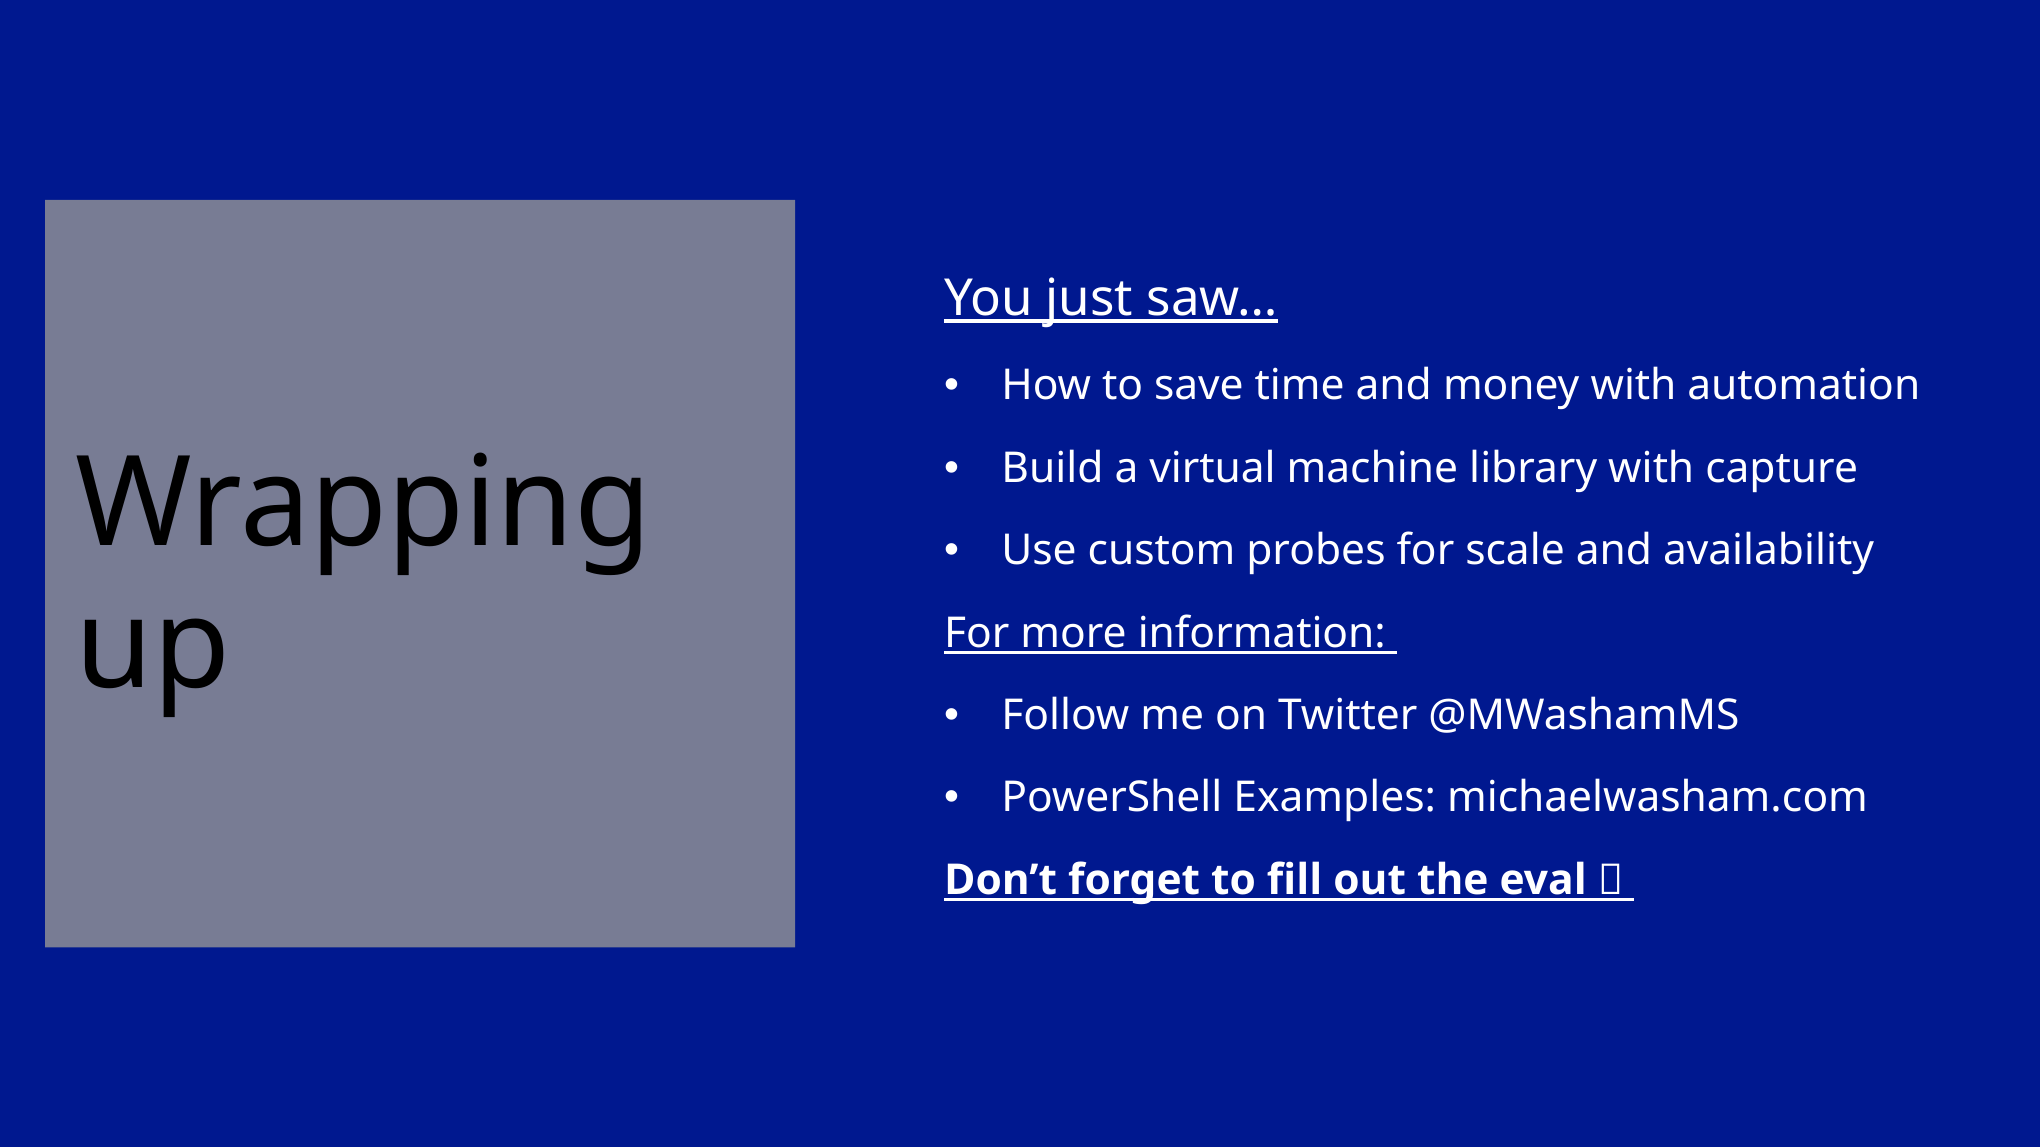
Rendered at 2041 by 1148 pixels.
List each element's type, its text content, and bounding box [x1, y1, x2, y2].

list You just saw… How to save time and money with automation Build a virtual machine library with capture Use custom probes for scale and availability For more information: Follow me on Twitter @MWashamMS PowerShell Examples: michaelwasham.com Don’t forget to fill out the eval  [914, 365, 1965, 808]
title Wrapping up [45, 199, 796, 948]
